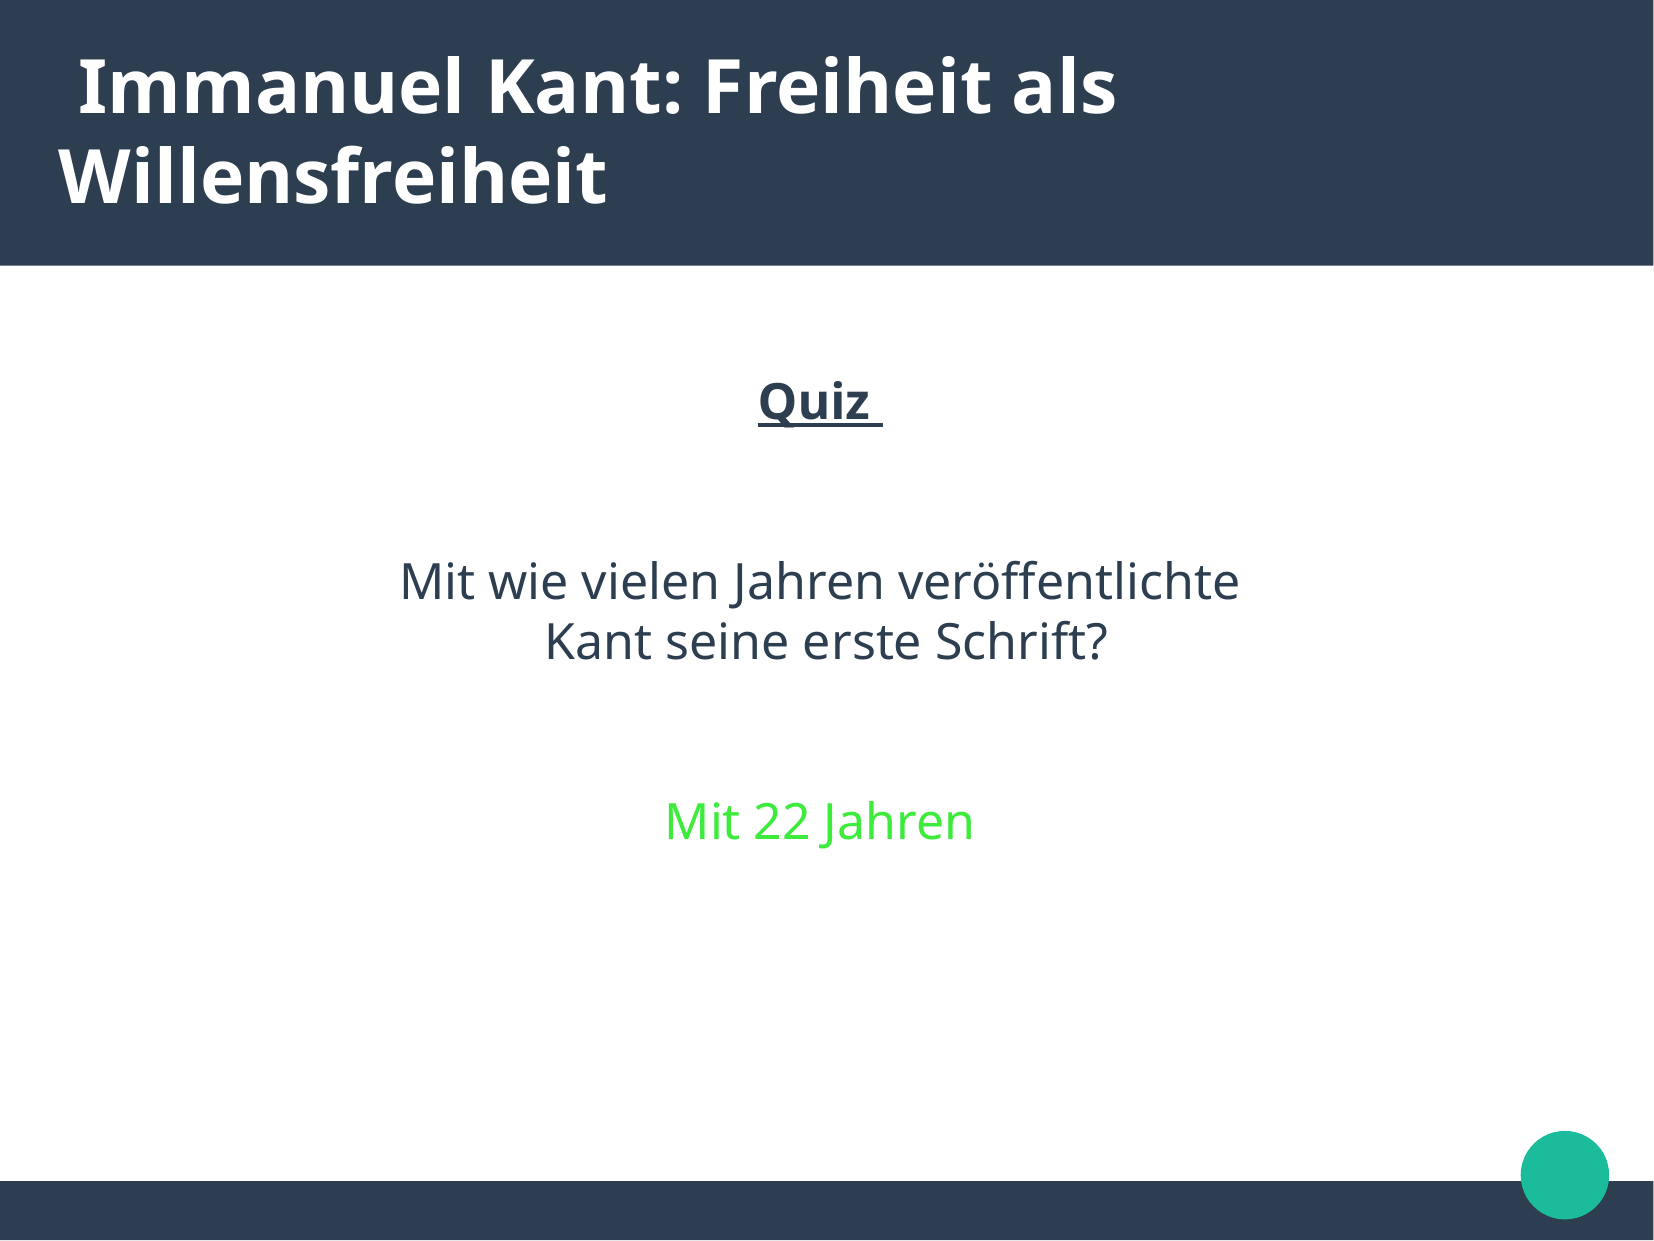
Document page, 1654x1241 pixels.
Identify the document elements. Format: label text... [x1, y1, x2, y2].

text_box Immanuel Kant: Freiheit als Willensfreiheit [59, 38, 1595, 218]
text_box Quiz Mit wie vielen Jahren veröffentlichte Kant seine erste Schrift? Mit 22 Jahren [59, 324, 1595, 1210]
